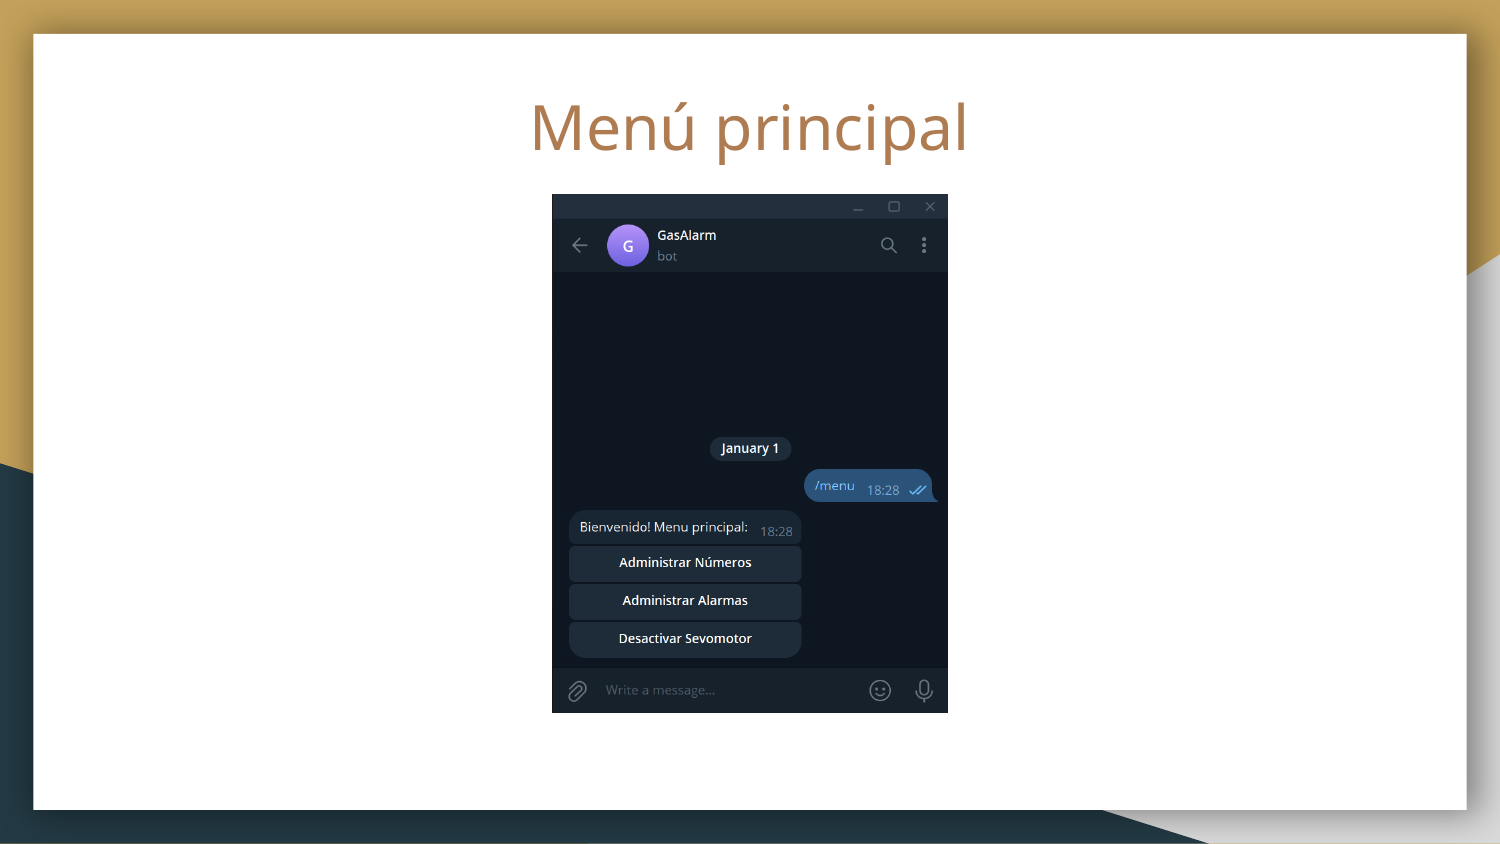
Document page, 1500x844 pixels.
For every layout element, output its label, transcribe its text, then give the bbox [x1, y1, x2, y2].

picture [551, 194, 949, 713]
title Menú principal [445, 72, 1055, 300]
